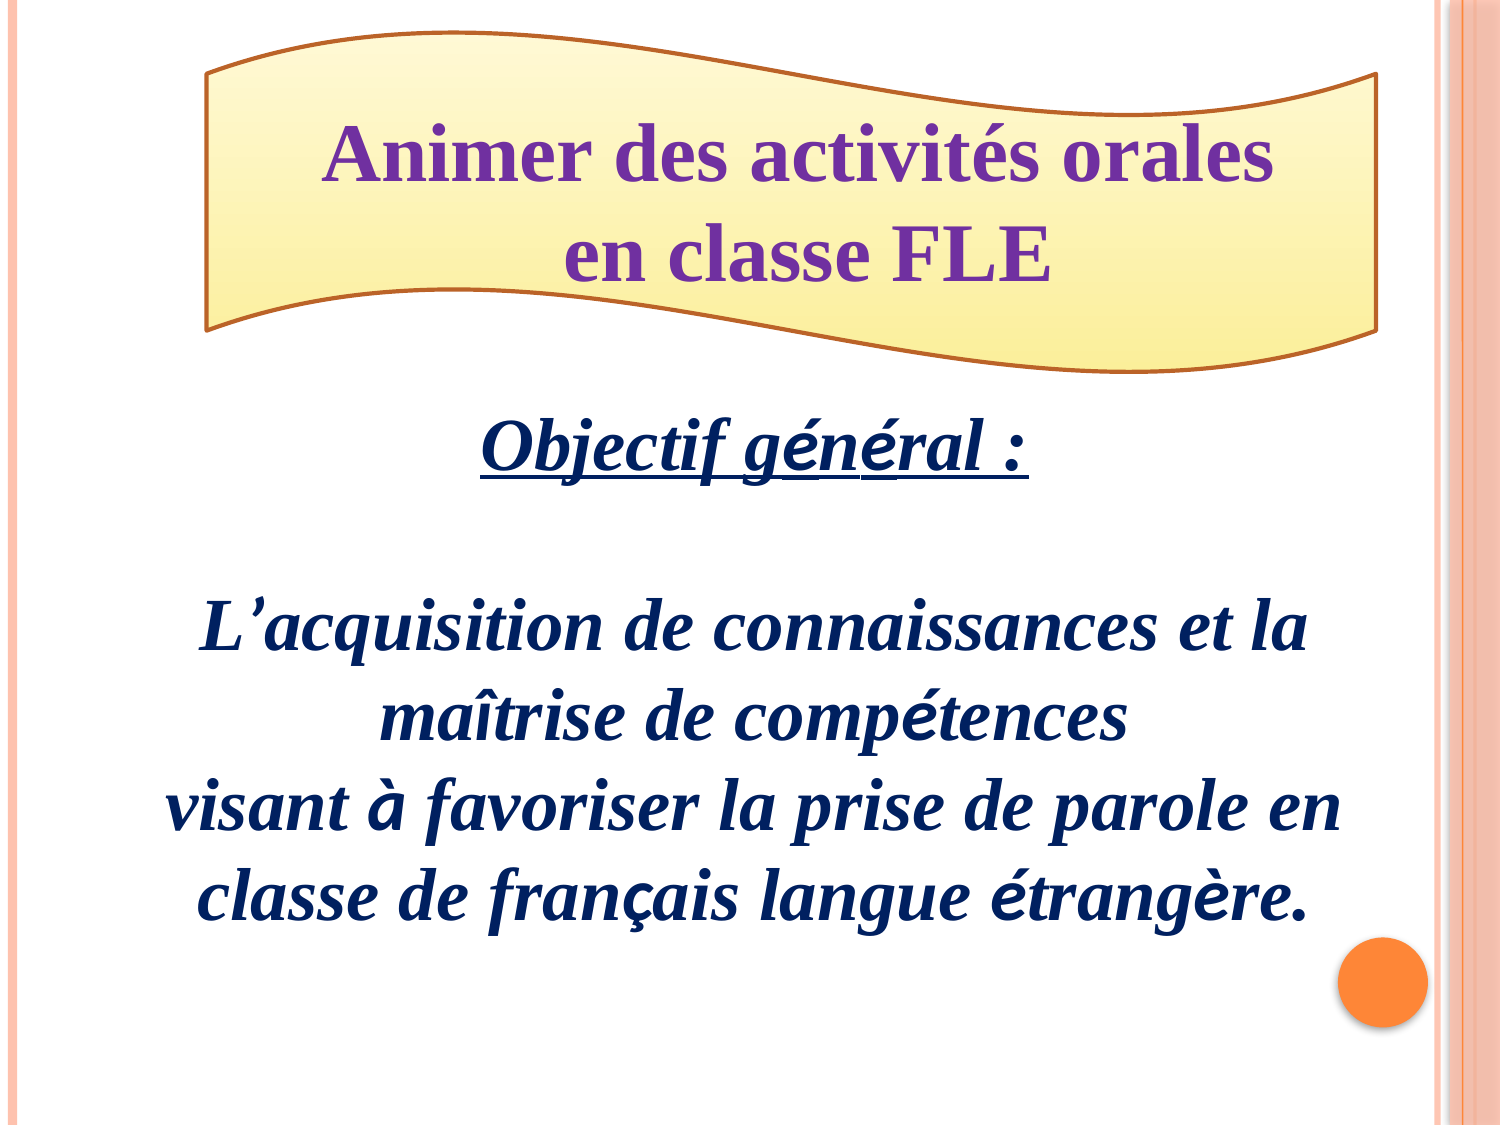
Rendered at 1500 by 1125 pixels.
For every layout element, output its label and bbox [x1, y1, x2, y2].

text_box [99, 30, 1410, 947]
